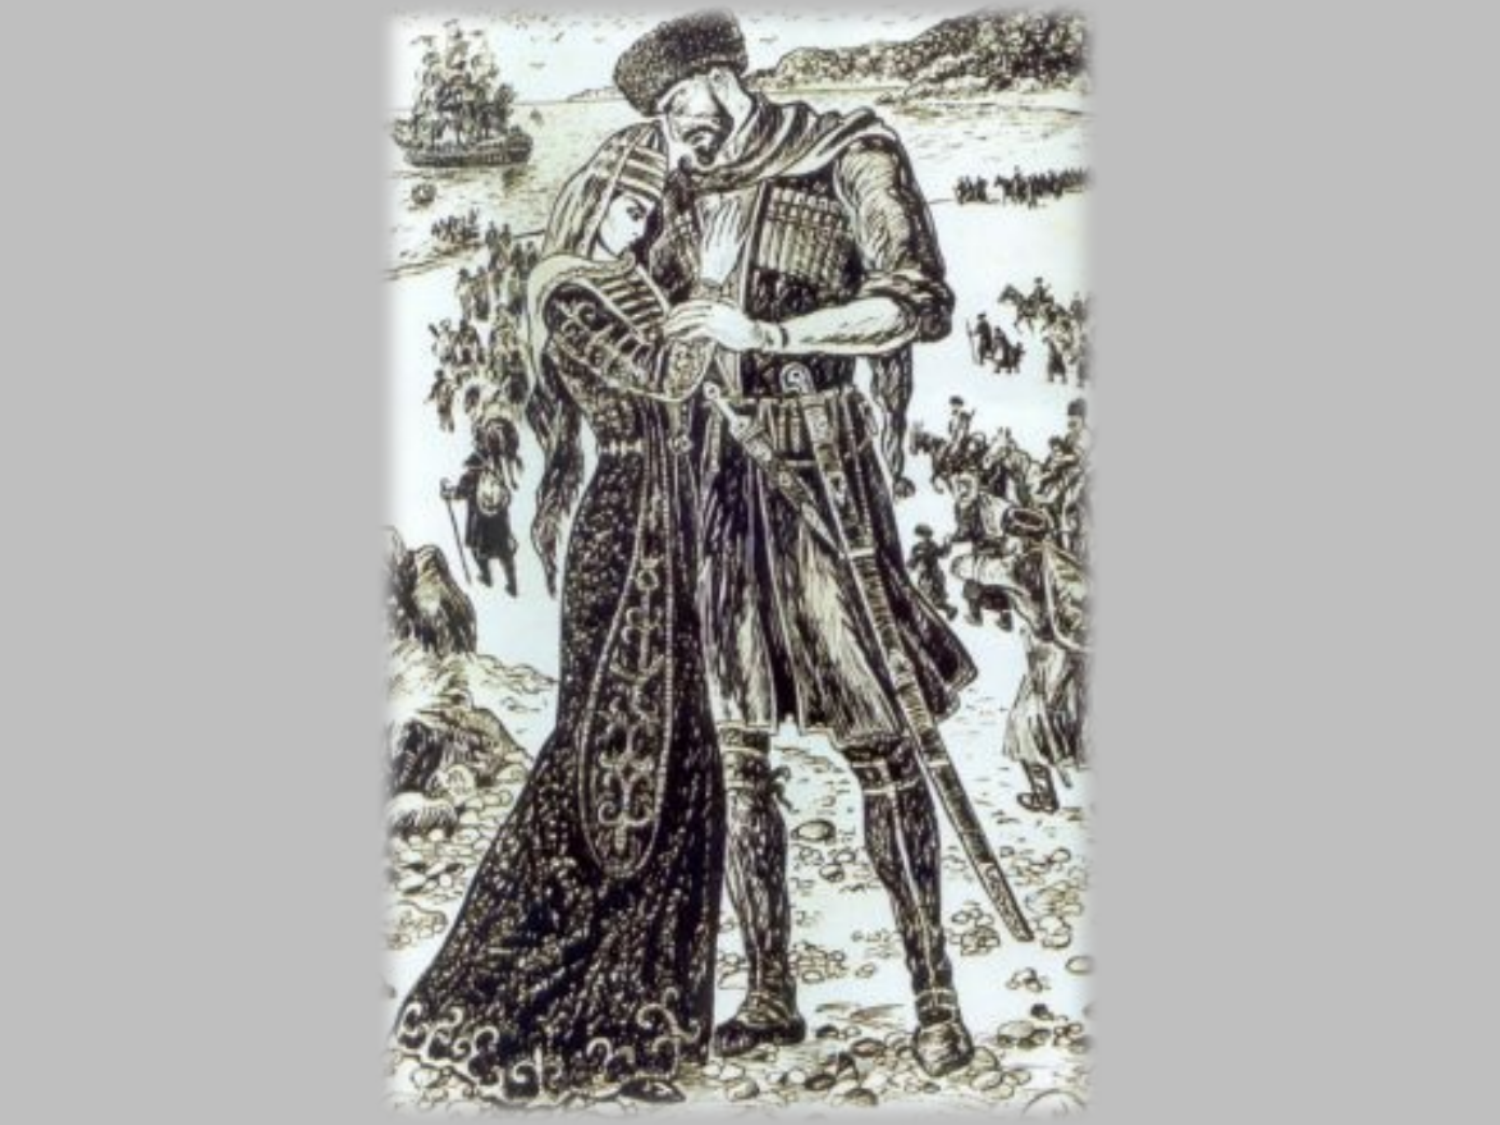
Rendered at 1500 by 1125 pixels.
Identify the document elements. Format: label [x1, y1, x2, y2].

list [374, 0, 1102, 1125]
